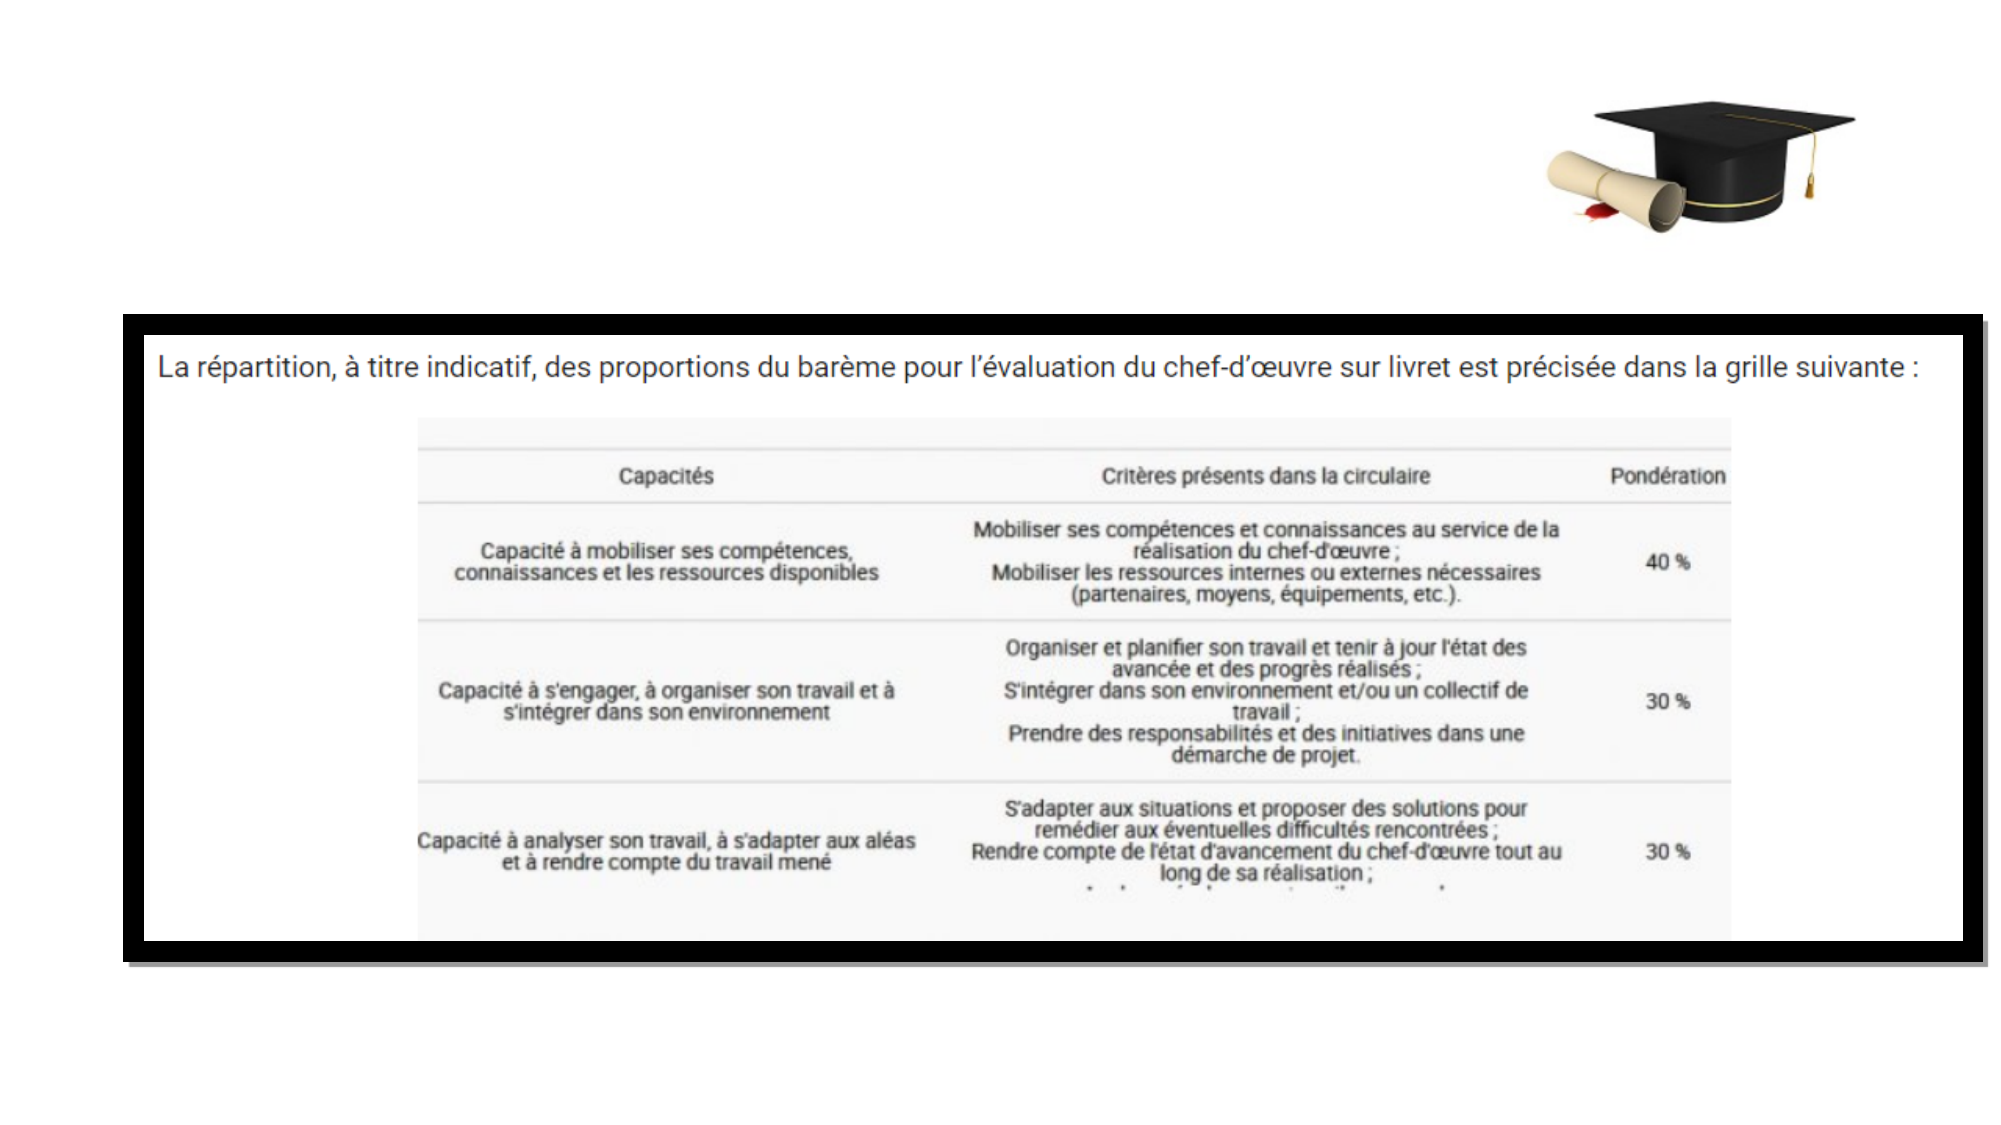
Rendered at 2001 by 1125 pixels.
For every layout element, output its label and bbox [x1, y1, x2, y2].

picture [143, 334, 1963, 942]
picture [1532, 45, 1862, 254]
